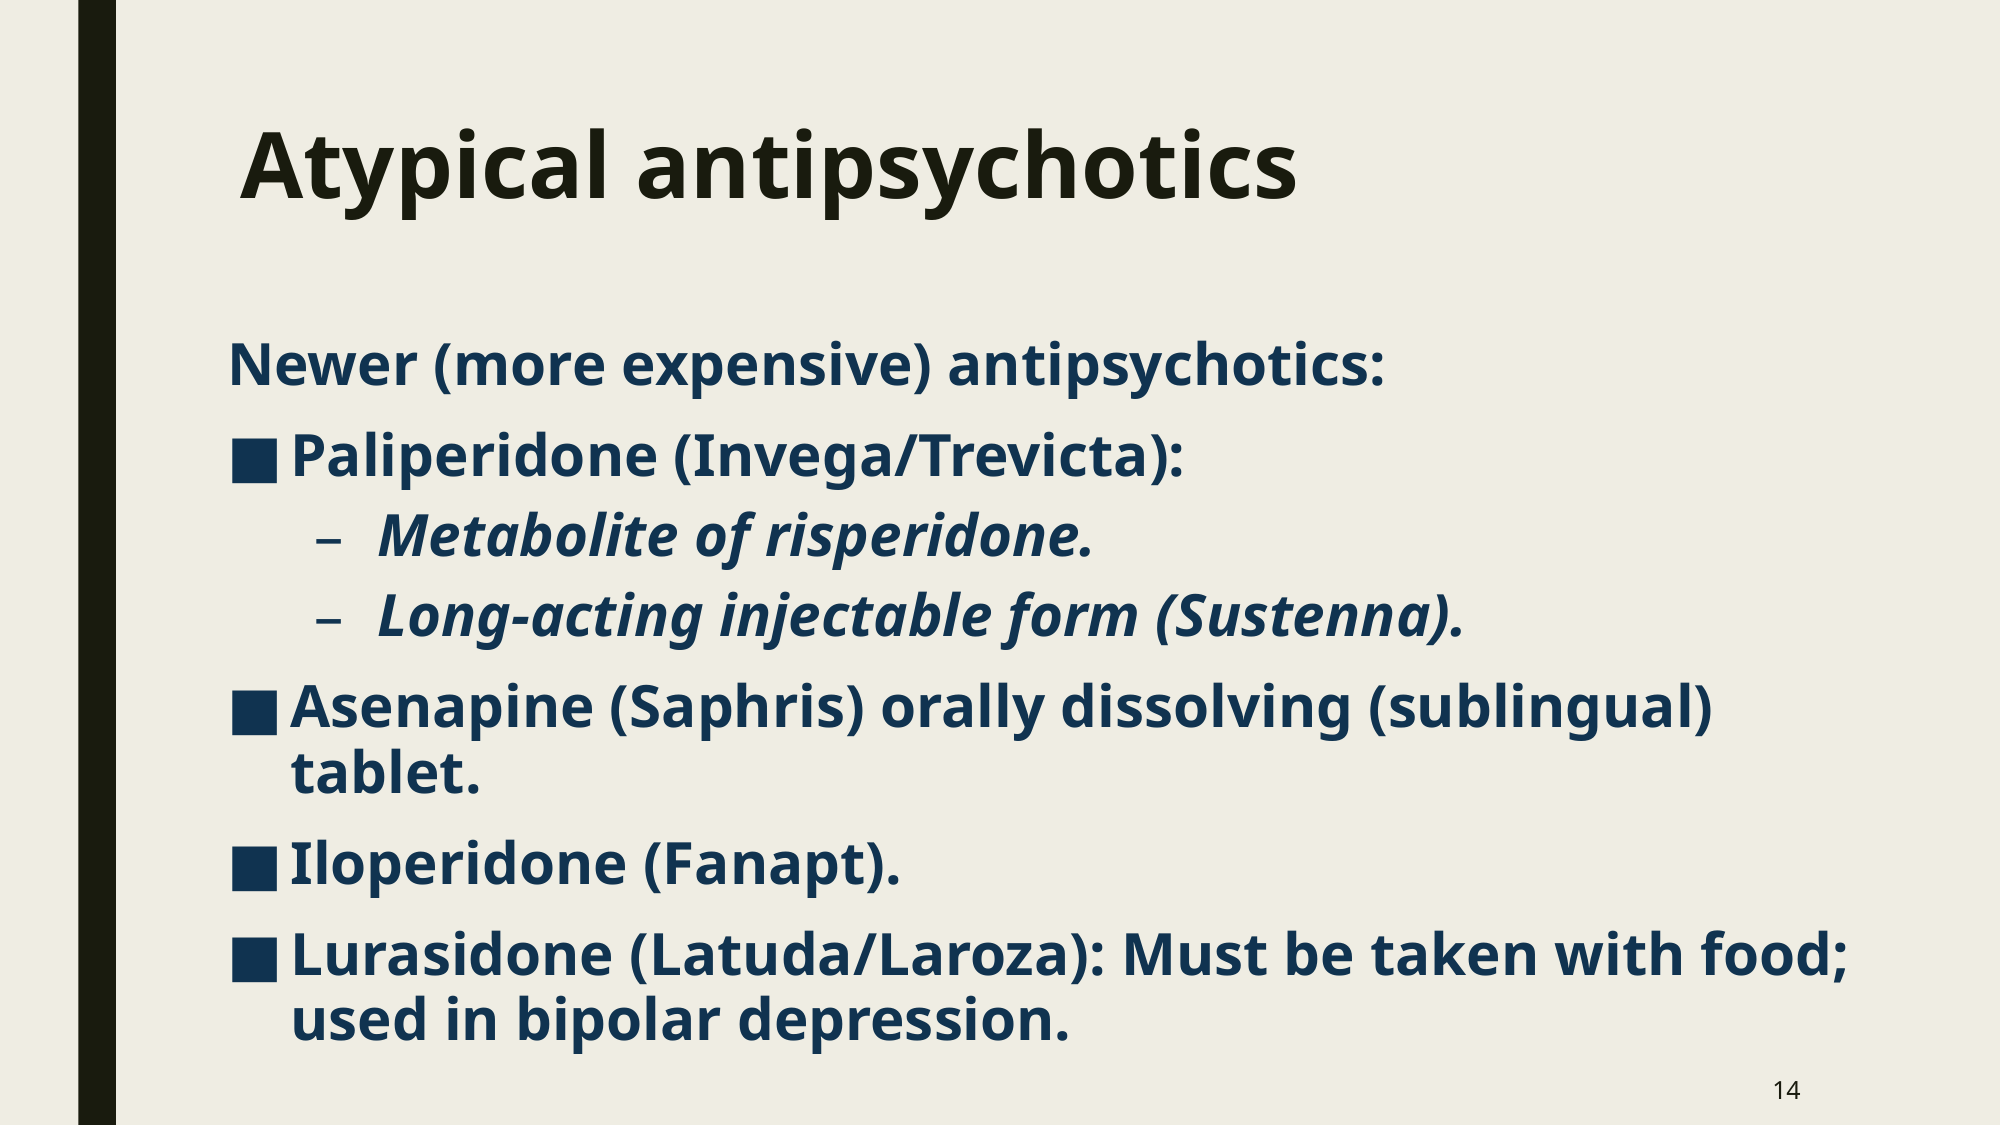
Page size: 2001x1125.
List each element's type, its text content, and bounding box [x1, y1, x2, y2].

list Newer (more expensive) antipsychotics: Paliperidone (Invega/Trevicta): Metabolite of risperidone. Long-acting injectable form (Sustenna). Asenapine (Saphris) orally dissolving (sublingual) tablet. Iloperidone (Fanapt). Lurasidone (Latuda/Laroza): Must be taken with food; used in bipolar depression. [212, 325, 1903, 913]
slide_number 14 [1553, 1058, 1816, 1125]
title Atypical antipsychotics [225, 112, 1800, 325]
